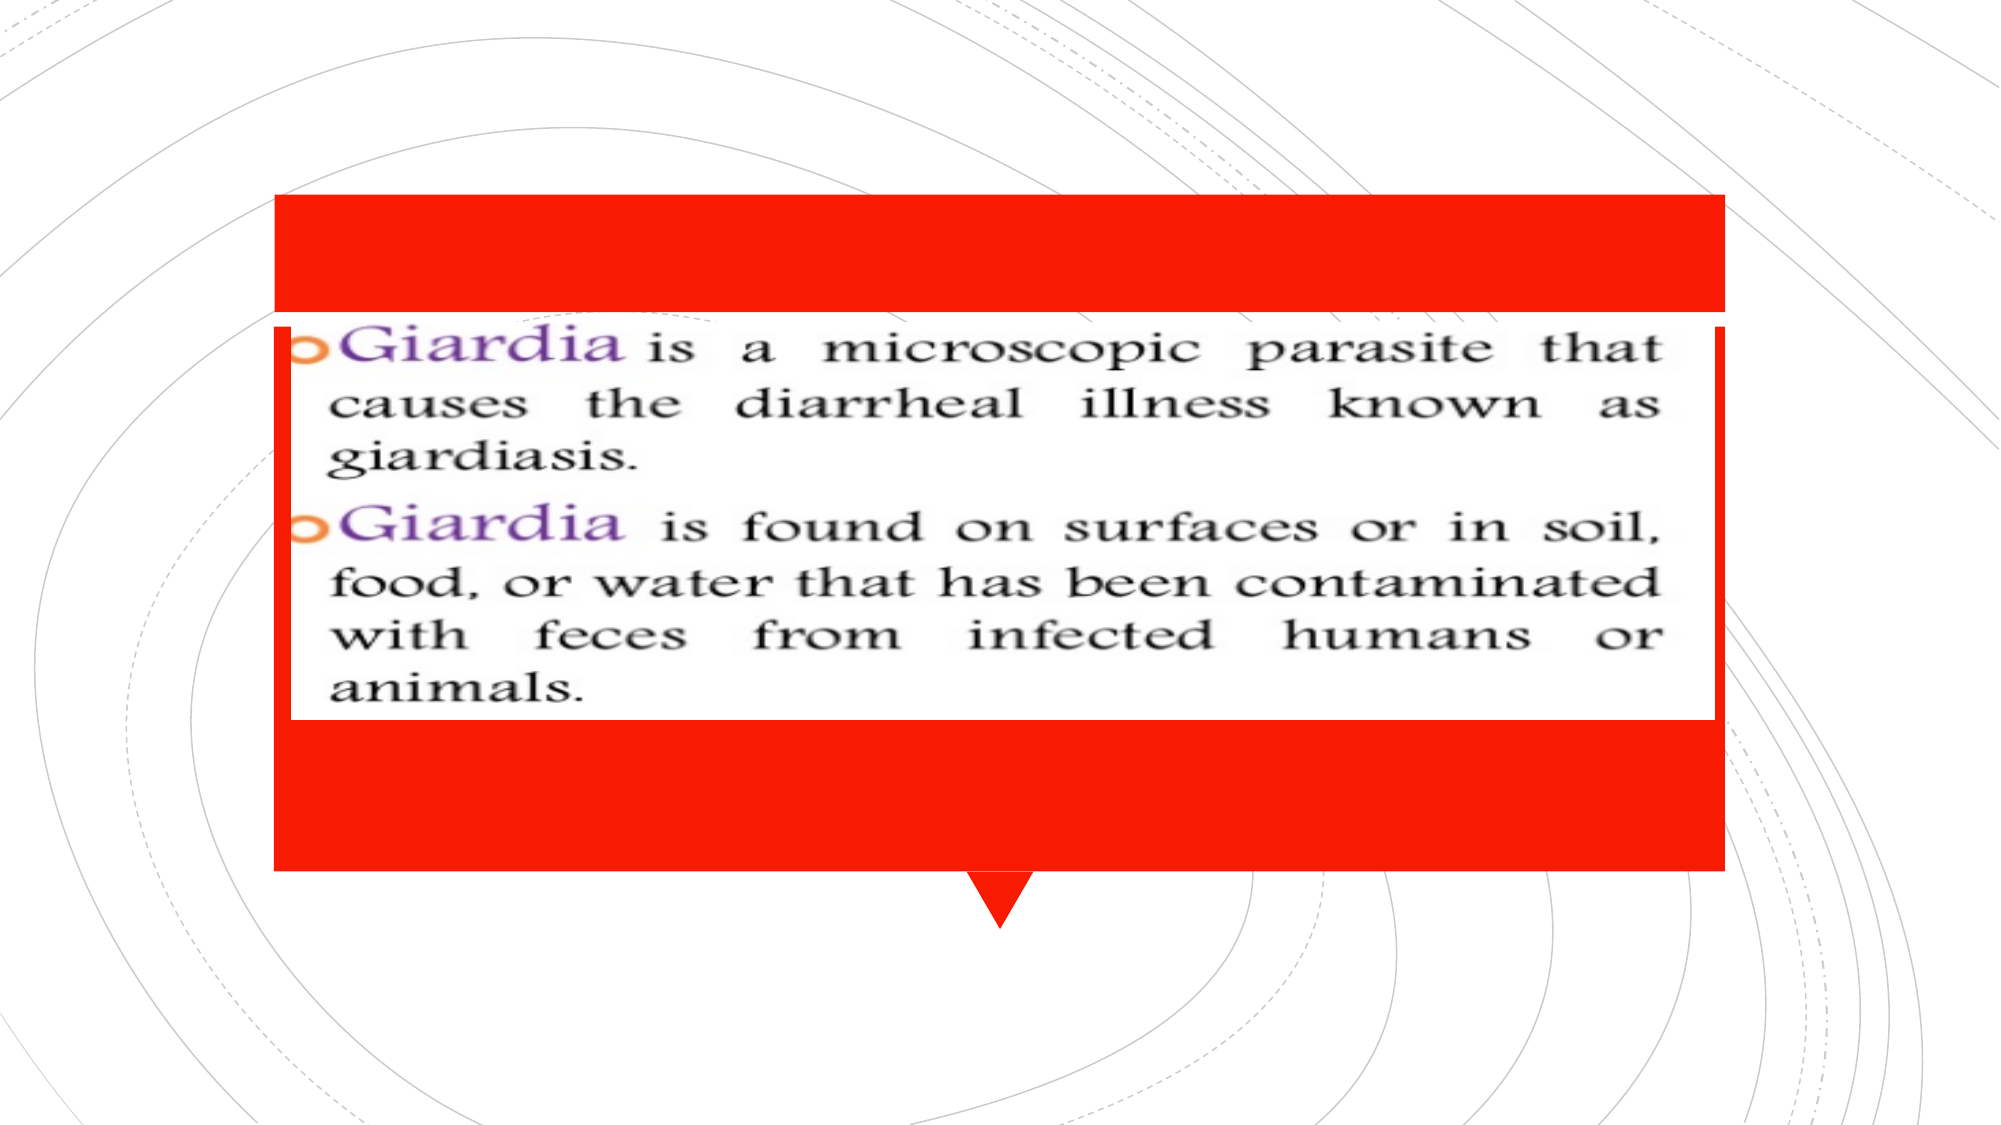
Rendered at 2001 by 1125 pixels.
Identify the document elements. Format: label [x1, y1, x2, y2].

picture [291, 322, 1715, 720]
